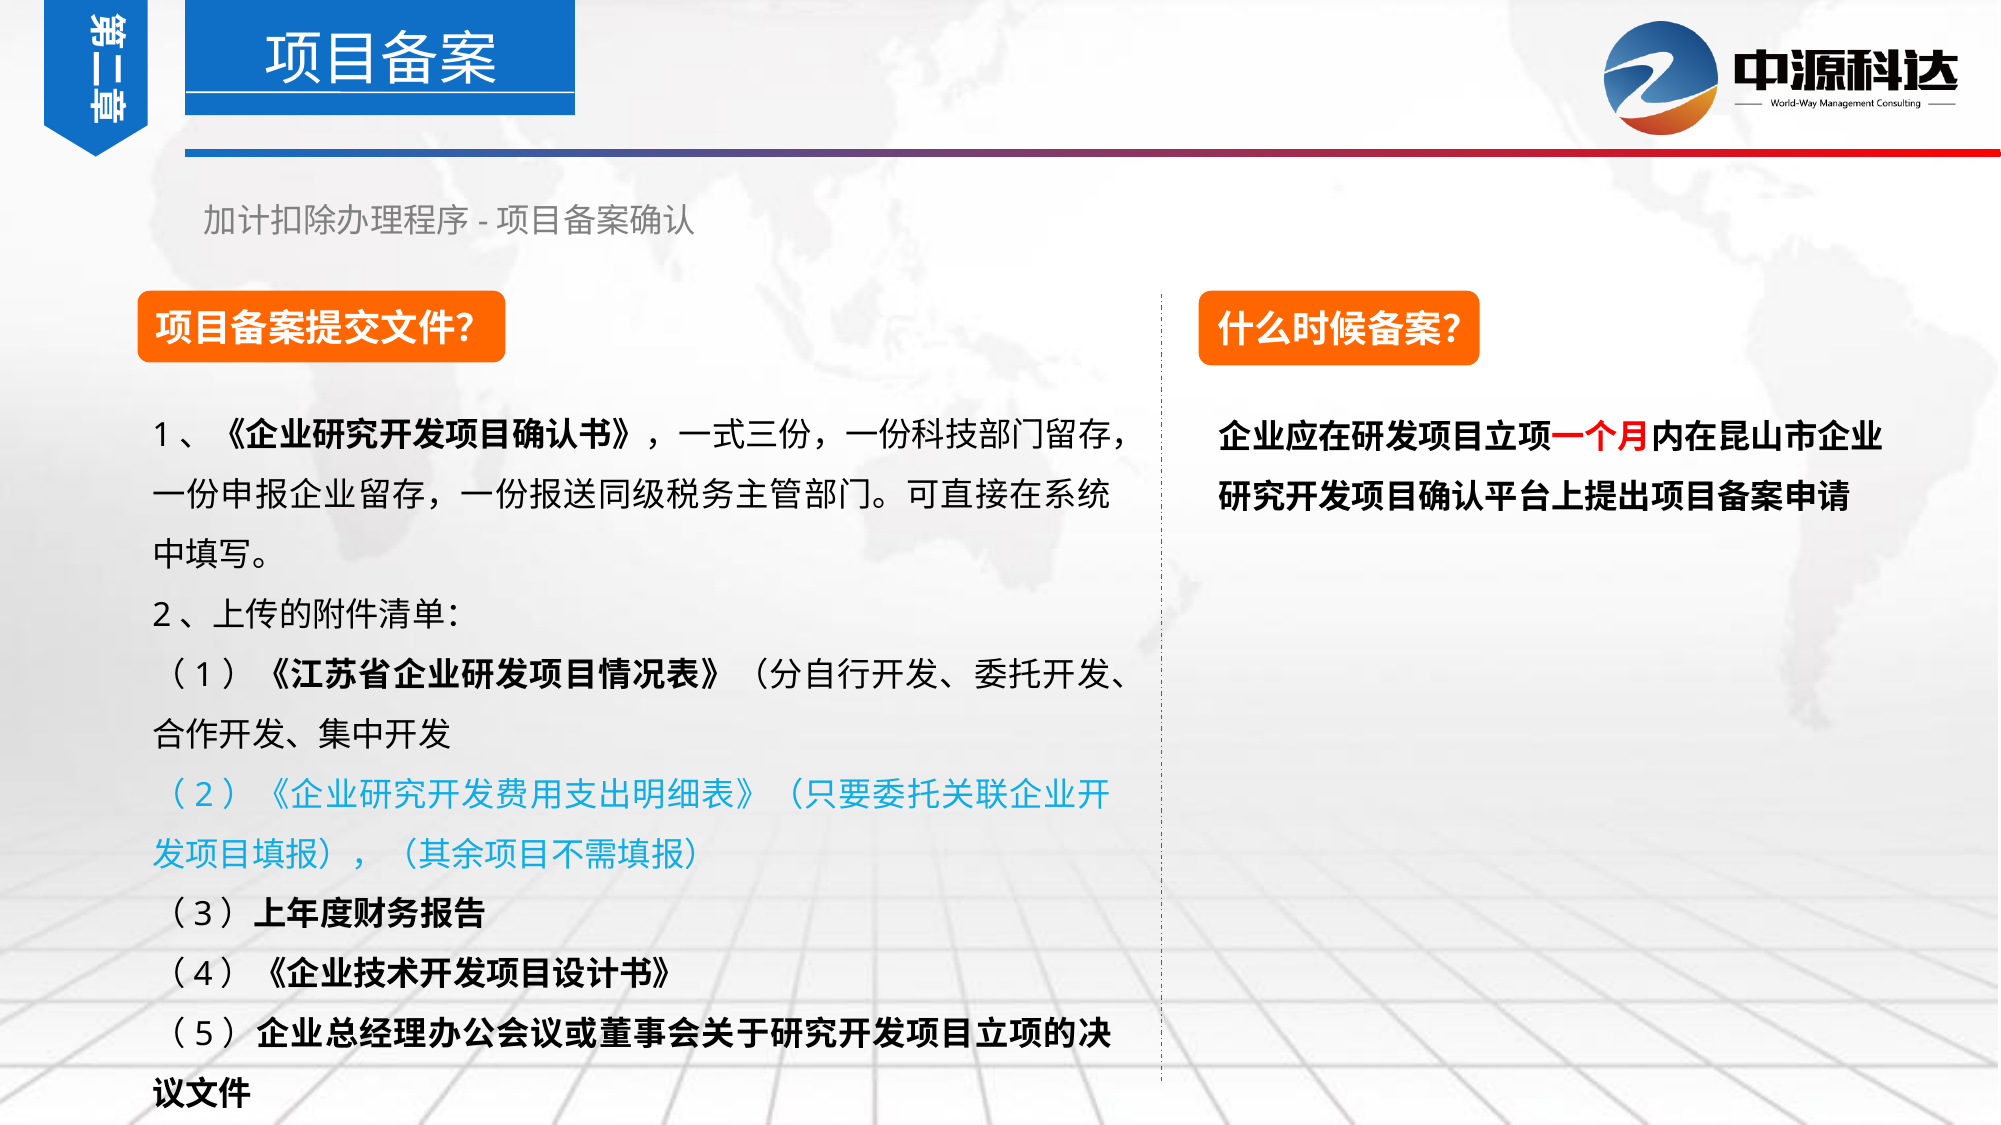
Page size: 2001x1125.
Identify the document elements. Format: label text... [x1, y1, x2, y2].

text_box 1、《企业研究开发项目确认书》，一式三份，一份科技部门留存，一份申报企业留存，一份报送同级税务主管部门。可直接在系统中填写。 2、上传的附件清单： （1）《江苏省企业研发项目情况表》（分自行开发、委托开发、合作开发、集中开发 （2）《企业研究开发费用支出明细表》（只要委托关联企业开发项目填报），（其余项目不需填报） （3）上年度财务报告 （4）《企业技术开发项目设计书》 （5）企业总经理办公会议或董事会关于研究开发项目立项的决议文件 [137, 386, 1127, 1120]
text_box 项目备案提交文件？ [136, 289, 507, 364]
text_box 第二章 [63, 4, 140, 134]
picture [0, 0, 1998, 1125]
text_box 加计扣除办理程序-项目备案确认 [189, 191, 1452, 247]
text_box 什么时候备案？ [1197, 289, 1481, 367]
text_box 项目备案 [189, 13, 573, 99]
text_box 企业应在研发项目立项一个月内在昆山市企业研究开发项目确认平台上提出项目备案申请 [1204, 388, 1925, 523]
